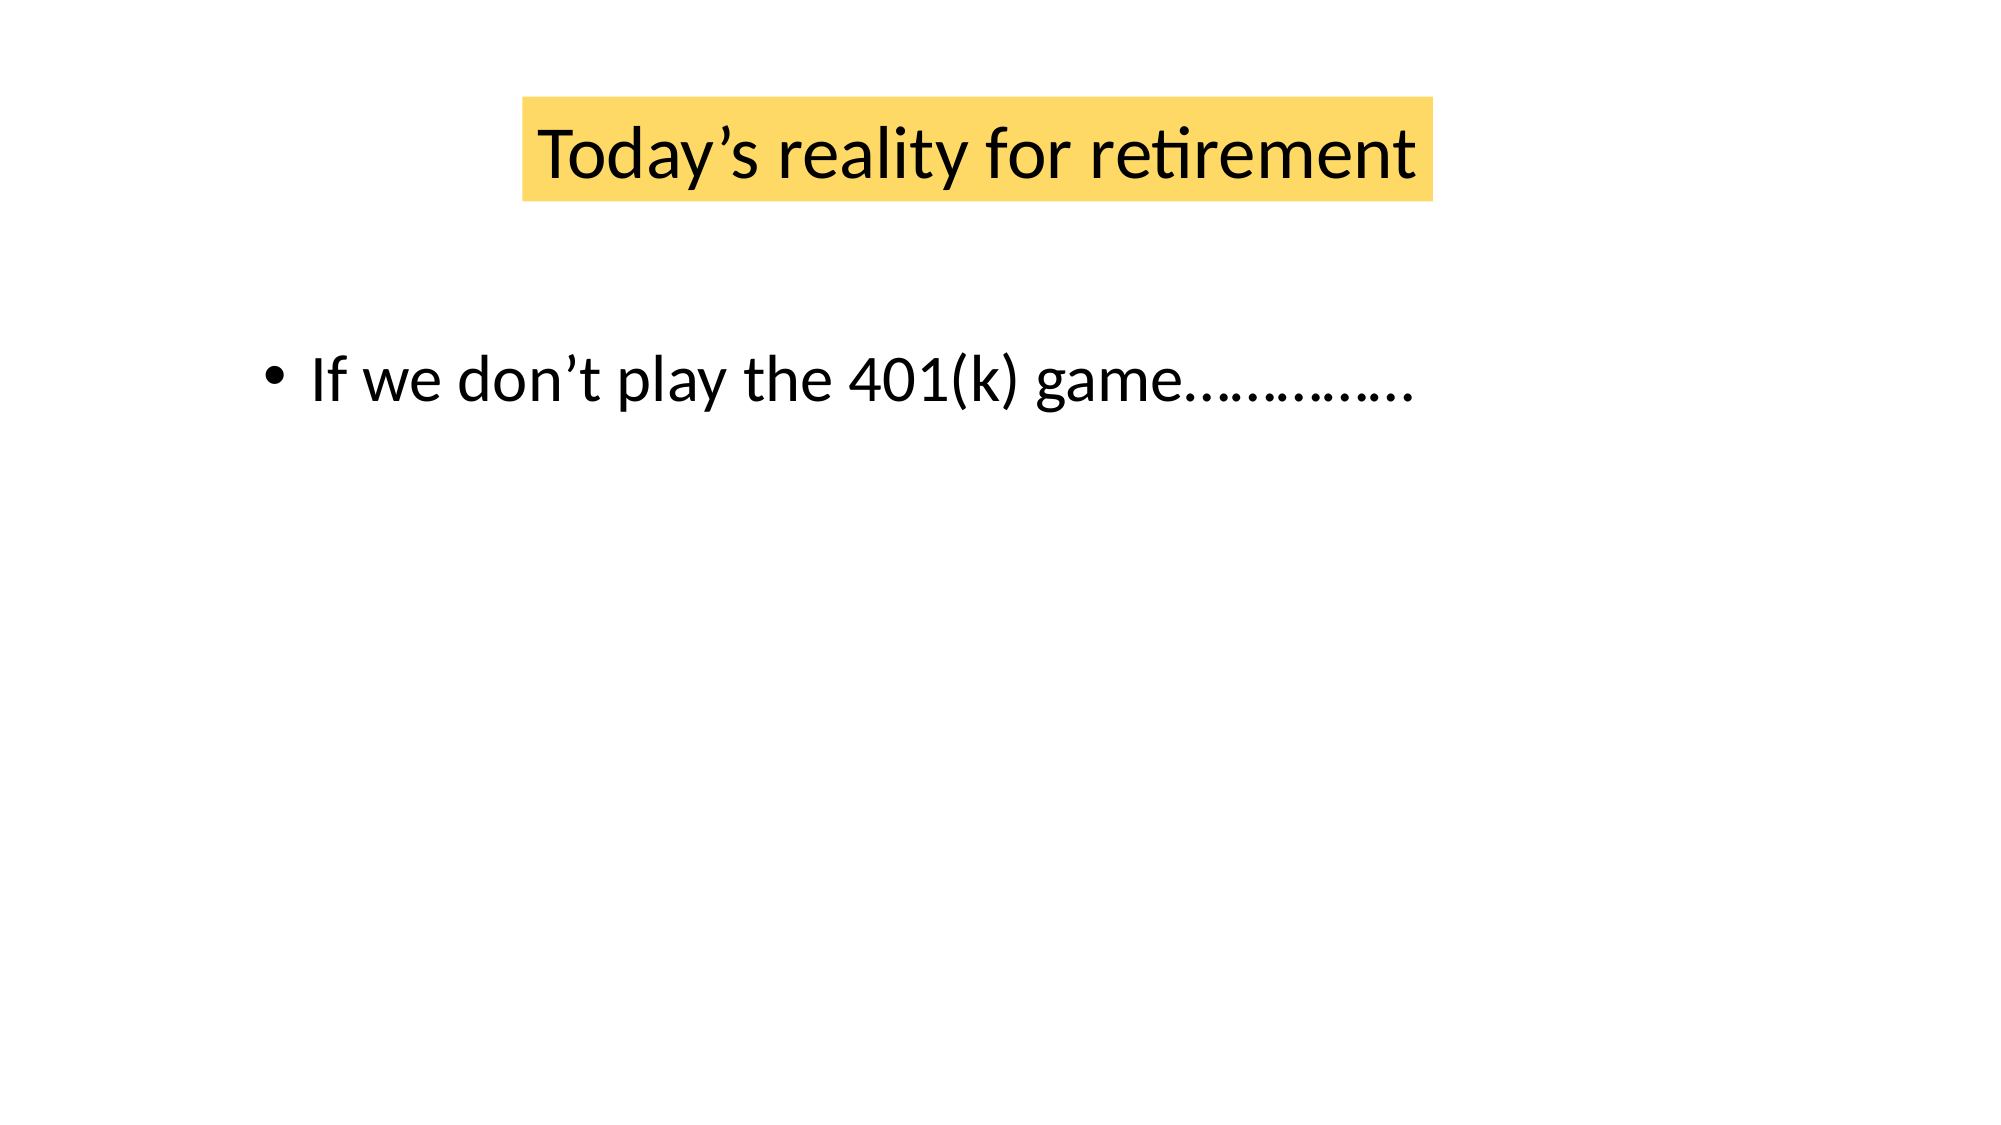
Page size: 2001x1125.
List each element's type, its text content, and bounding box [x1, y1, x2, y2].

text_box If we don’t play the 401(k) game…………… [248, 327, 1430, 422]
text_box Today’s reality for retirement [522, 96, 1433, 202]
